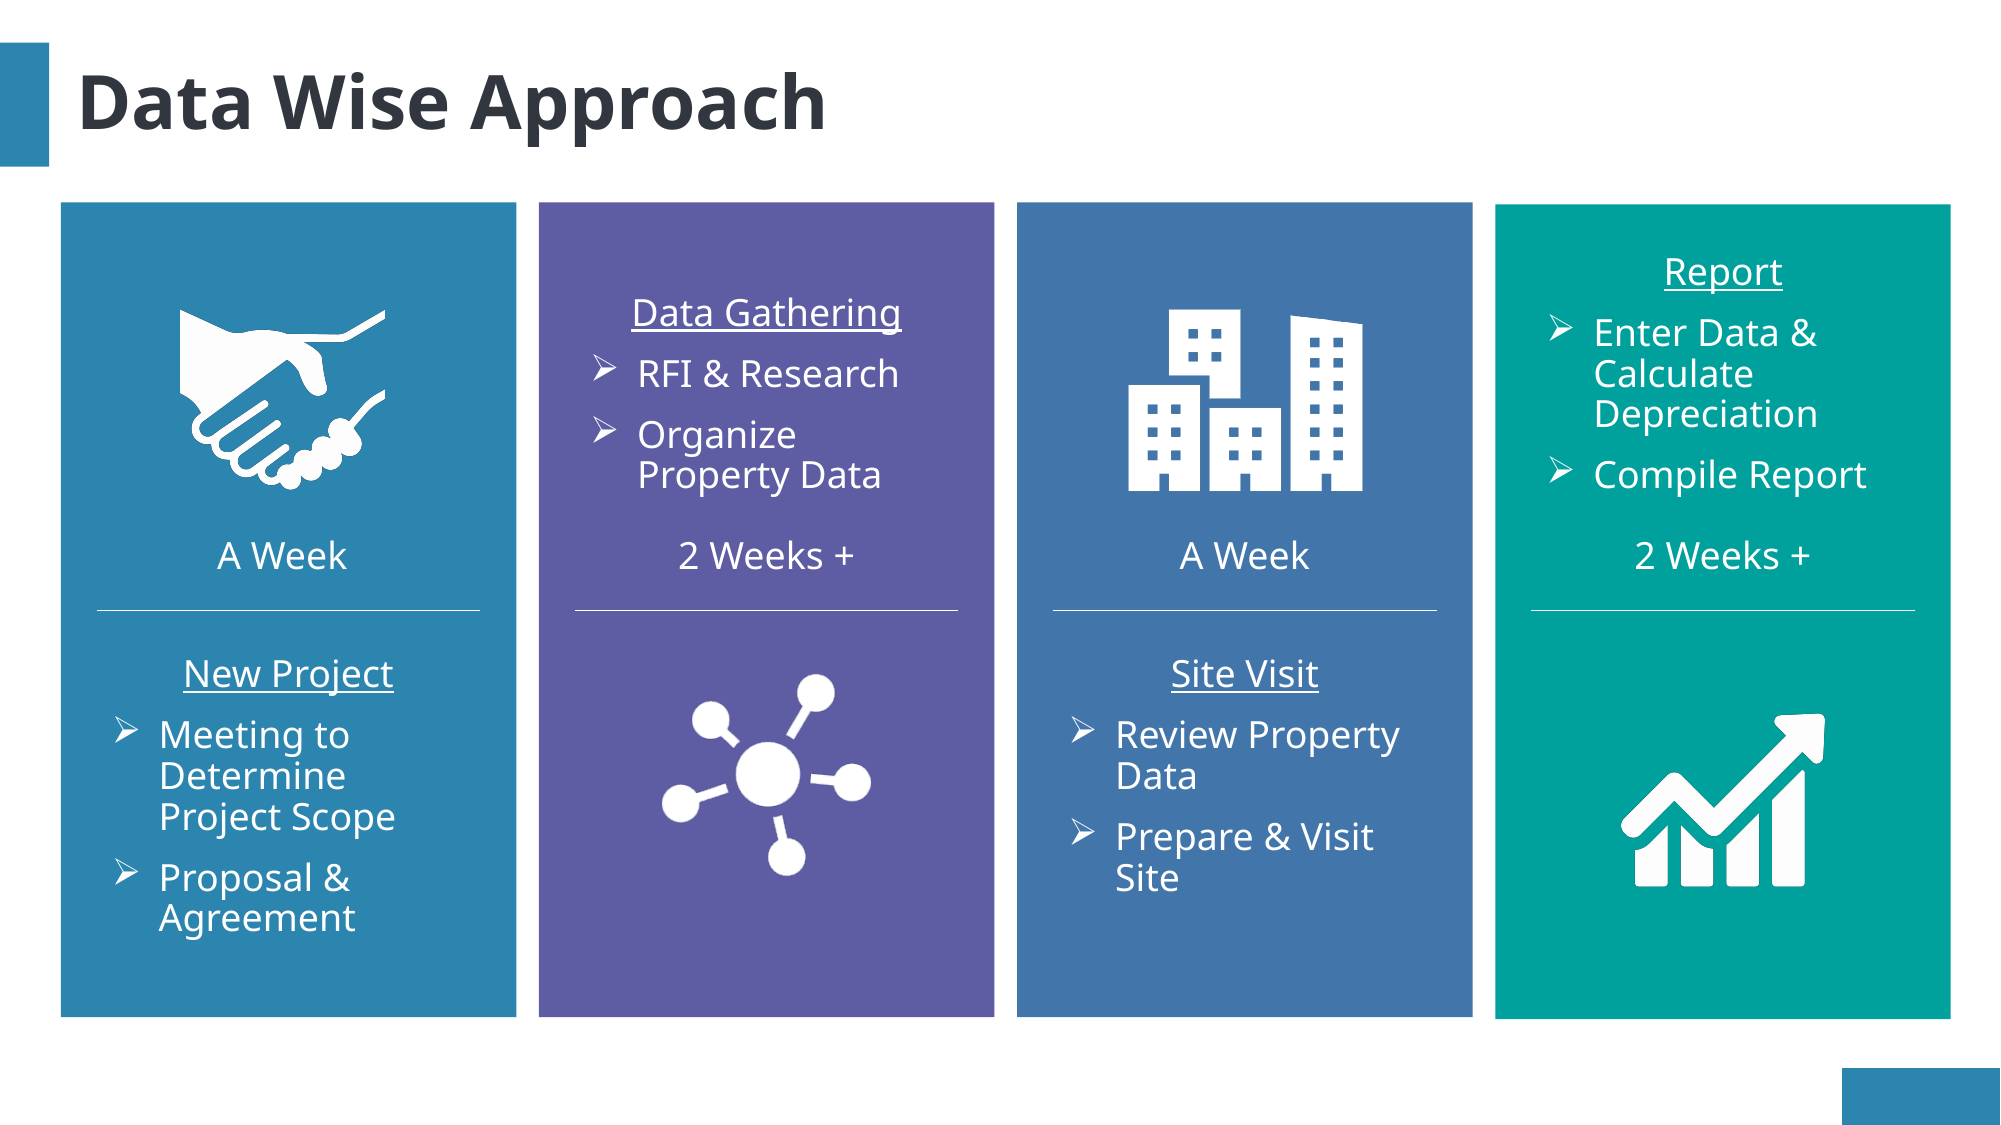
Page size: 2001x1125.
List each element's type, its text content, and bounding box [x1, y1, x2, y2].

text_box A Week [1053, 529, 1437, 596]
list New Project Meeting to Determine Project Scope Proposal & Agreement [96, 647, 481, 953]
text_box A Week [90, 529, 474, 596]
list Data Gathering RFI & Research Organize Property Data [575, 261, 959, 529]
text_box 2 Weeks + [575, 529, 959, 596]
title Data Wise Approach [60, 42, 1951, 168]
list Report Enter Data & Calculate Depreciation Compile Report [1531, 261, 1915, 529]
picture [143, 285, 421, 515]
picture [628, 660, 906, 890]
text_box 2 Weeks + [1531, 529, 1915, 596]
picture [1106, 285, 1384, 515]
list Site Visit Review Property Data Prepare & Visit Site [1053, 647, 1437, 953]
picture [1584, 685, 1862, 915]
